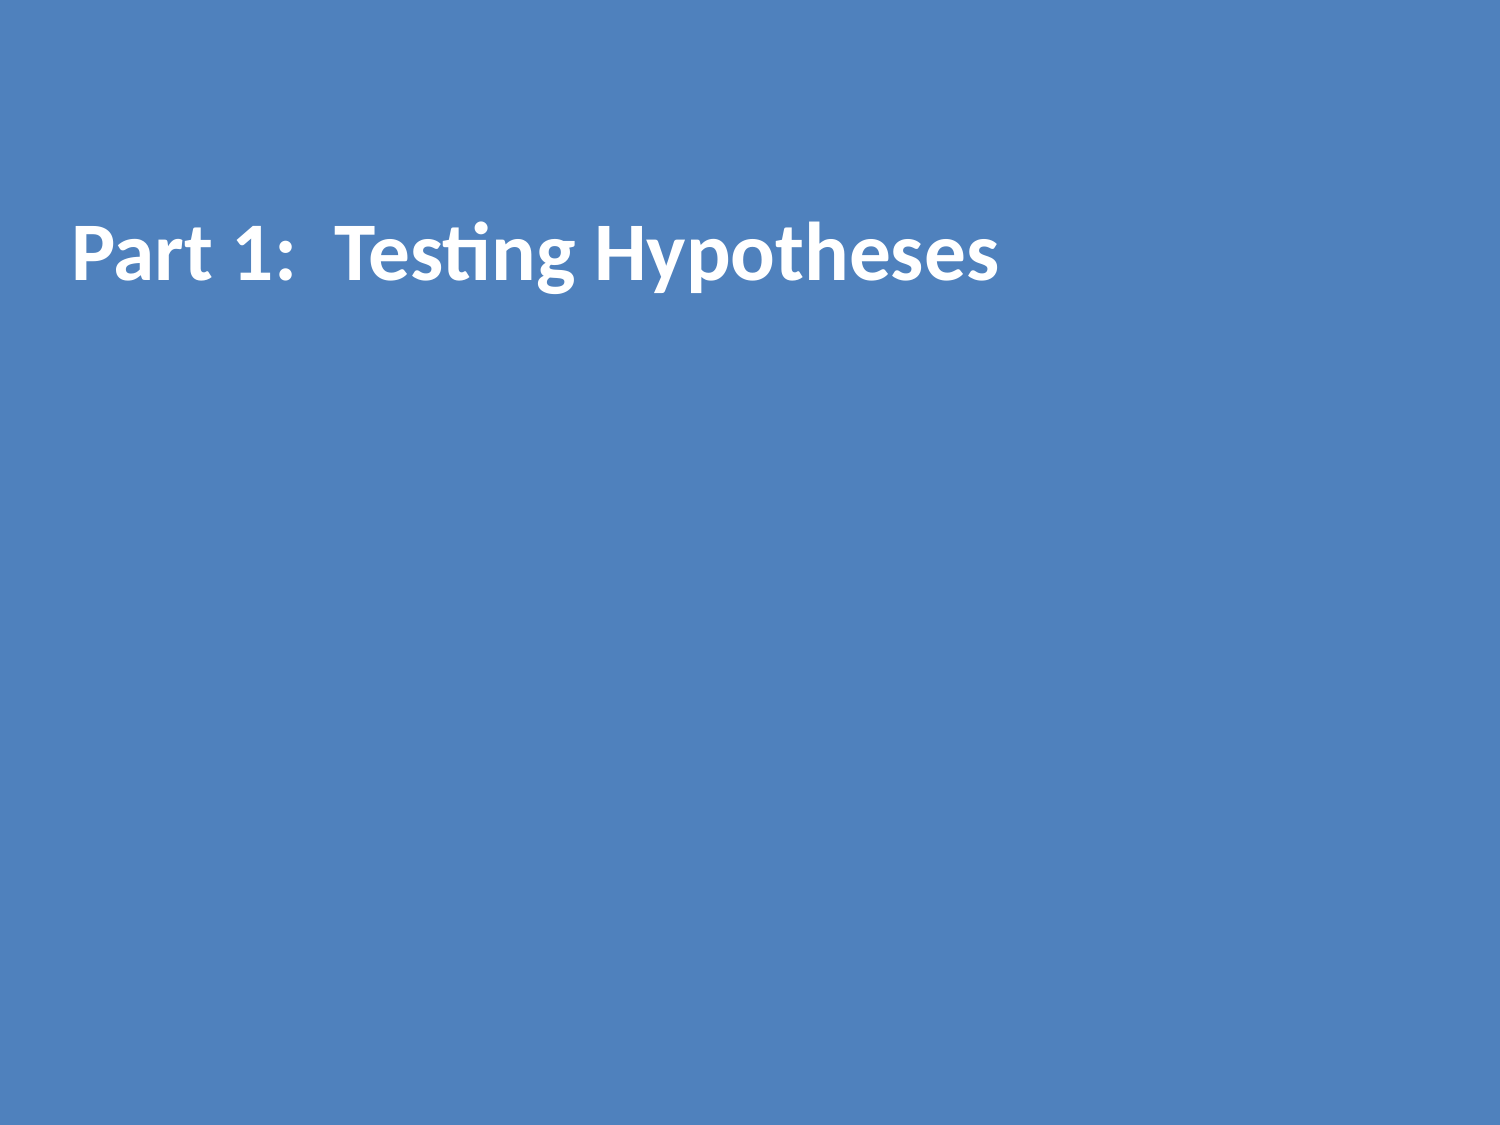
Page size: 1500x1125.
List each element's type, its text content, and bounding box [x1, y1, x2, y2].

list Part 1: Testing Hypotheses [0, 0, 1500, 1125]
